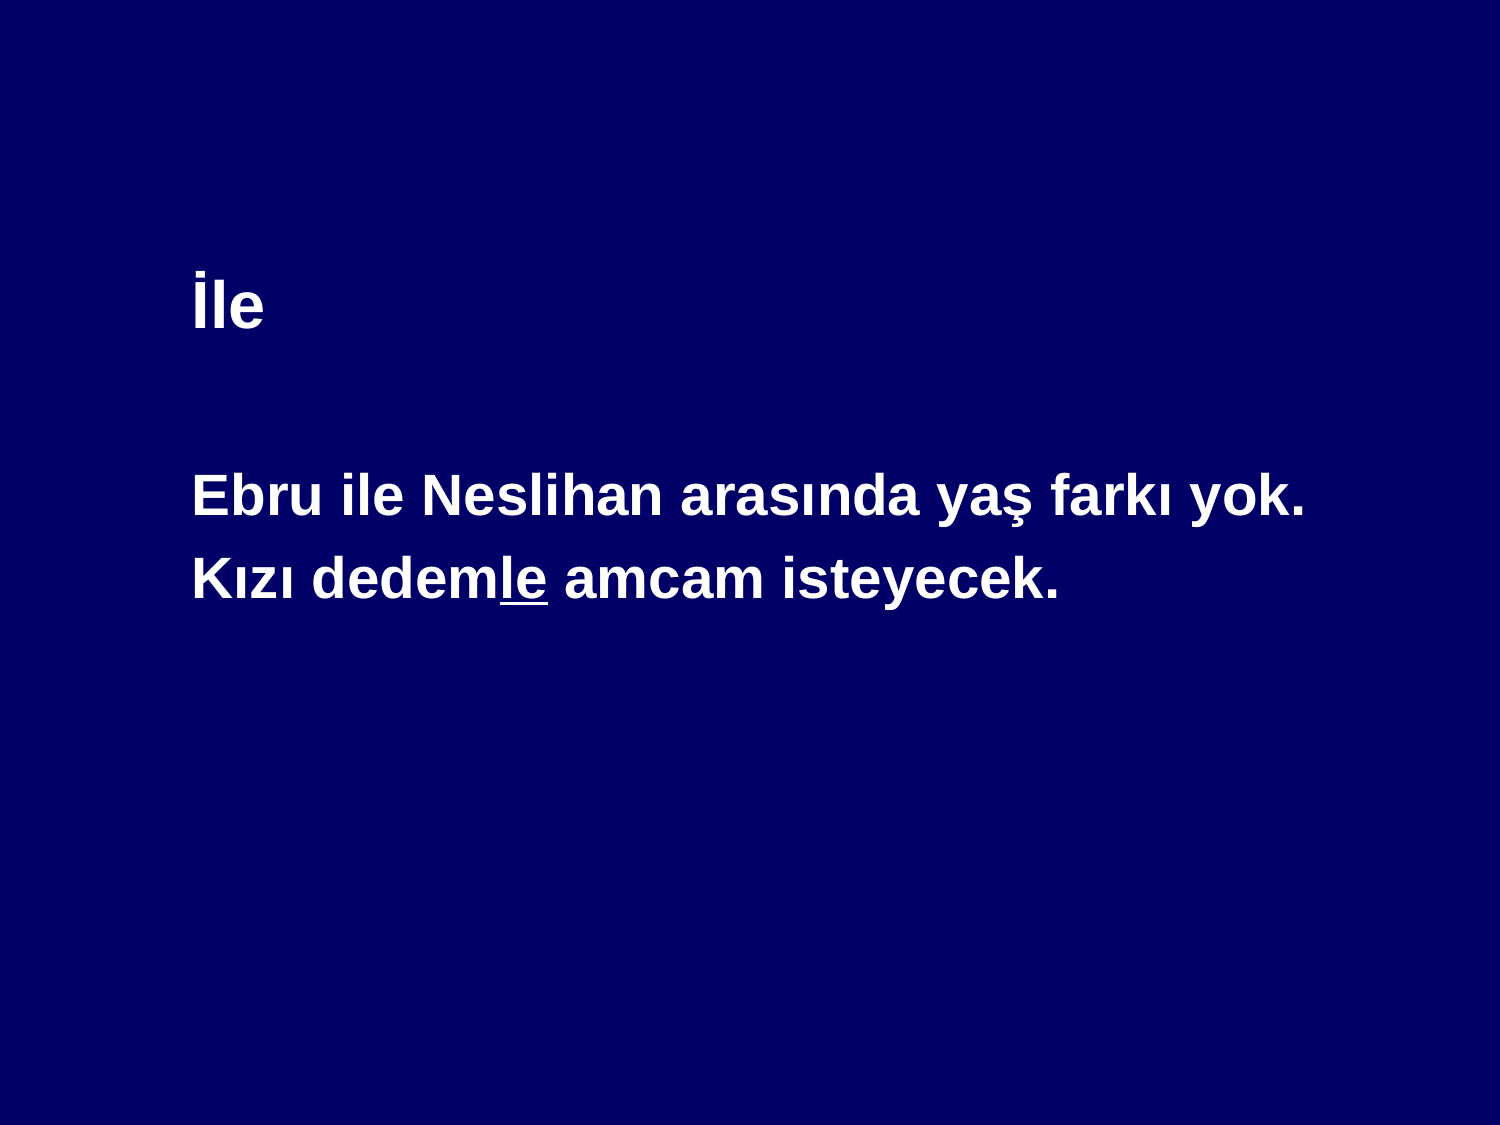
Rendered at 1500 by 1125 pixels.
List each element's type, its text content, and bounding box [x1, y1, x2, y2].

subtitle İle Ebru ile Neslihan arasında yaş farkı yok. Kızı dedemle amcam isteyecek. [76, 160, 1447, 1047]
